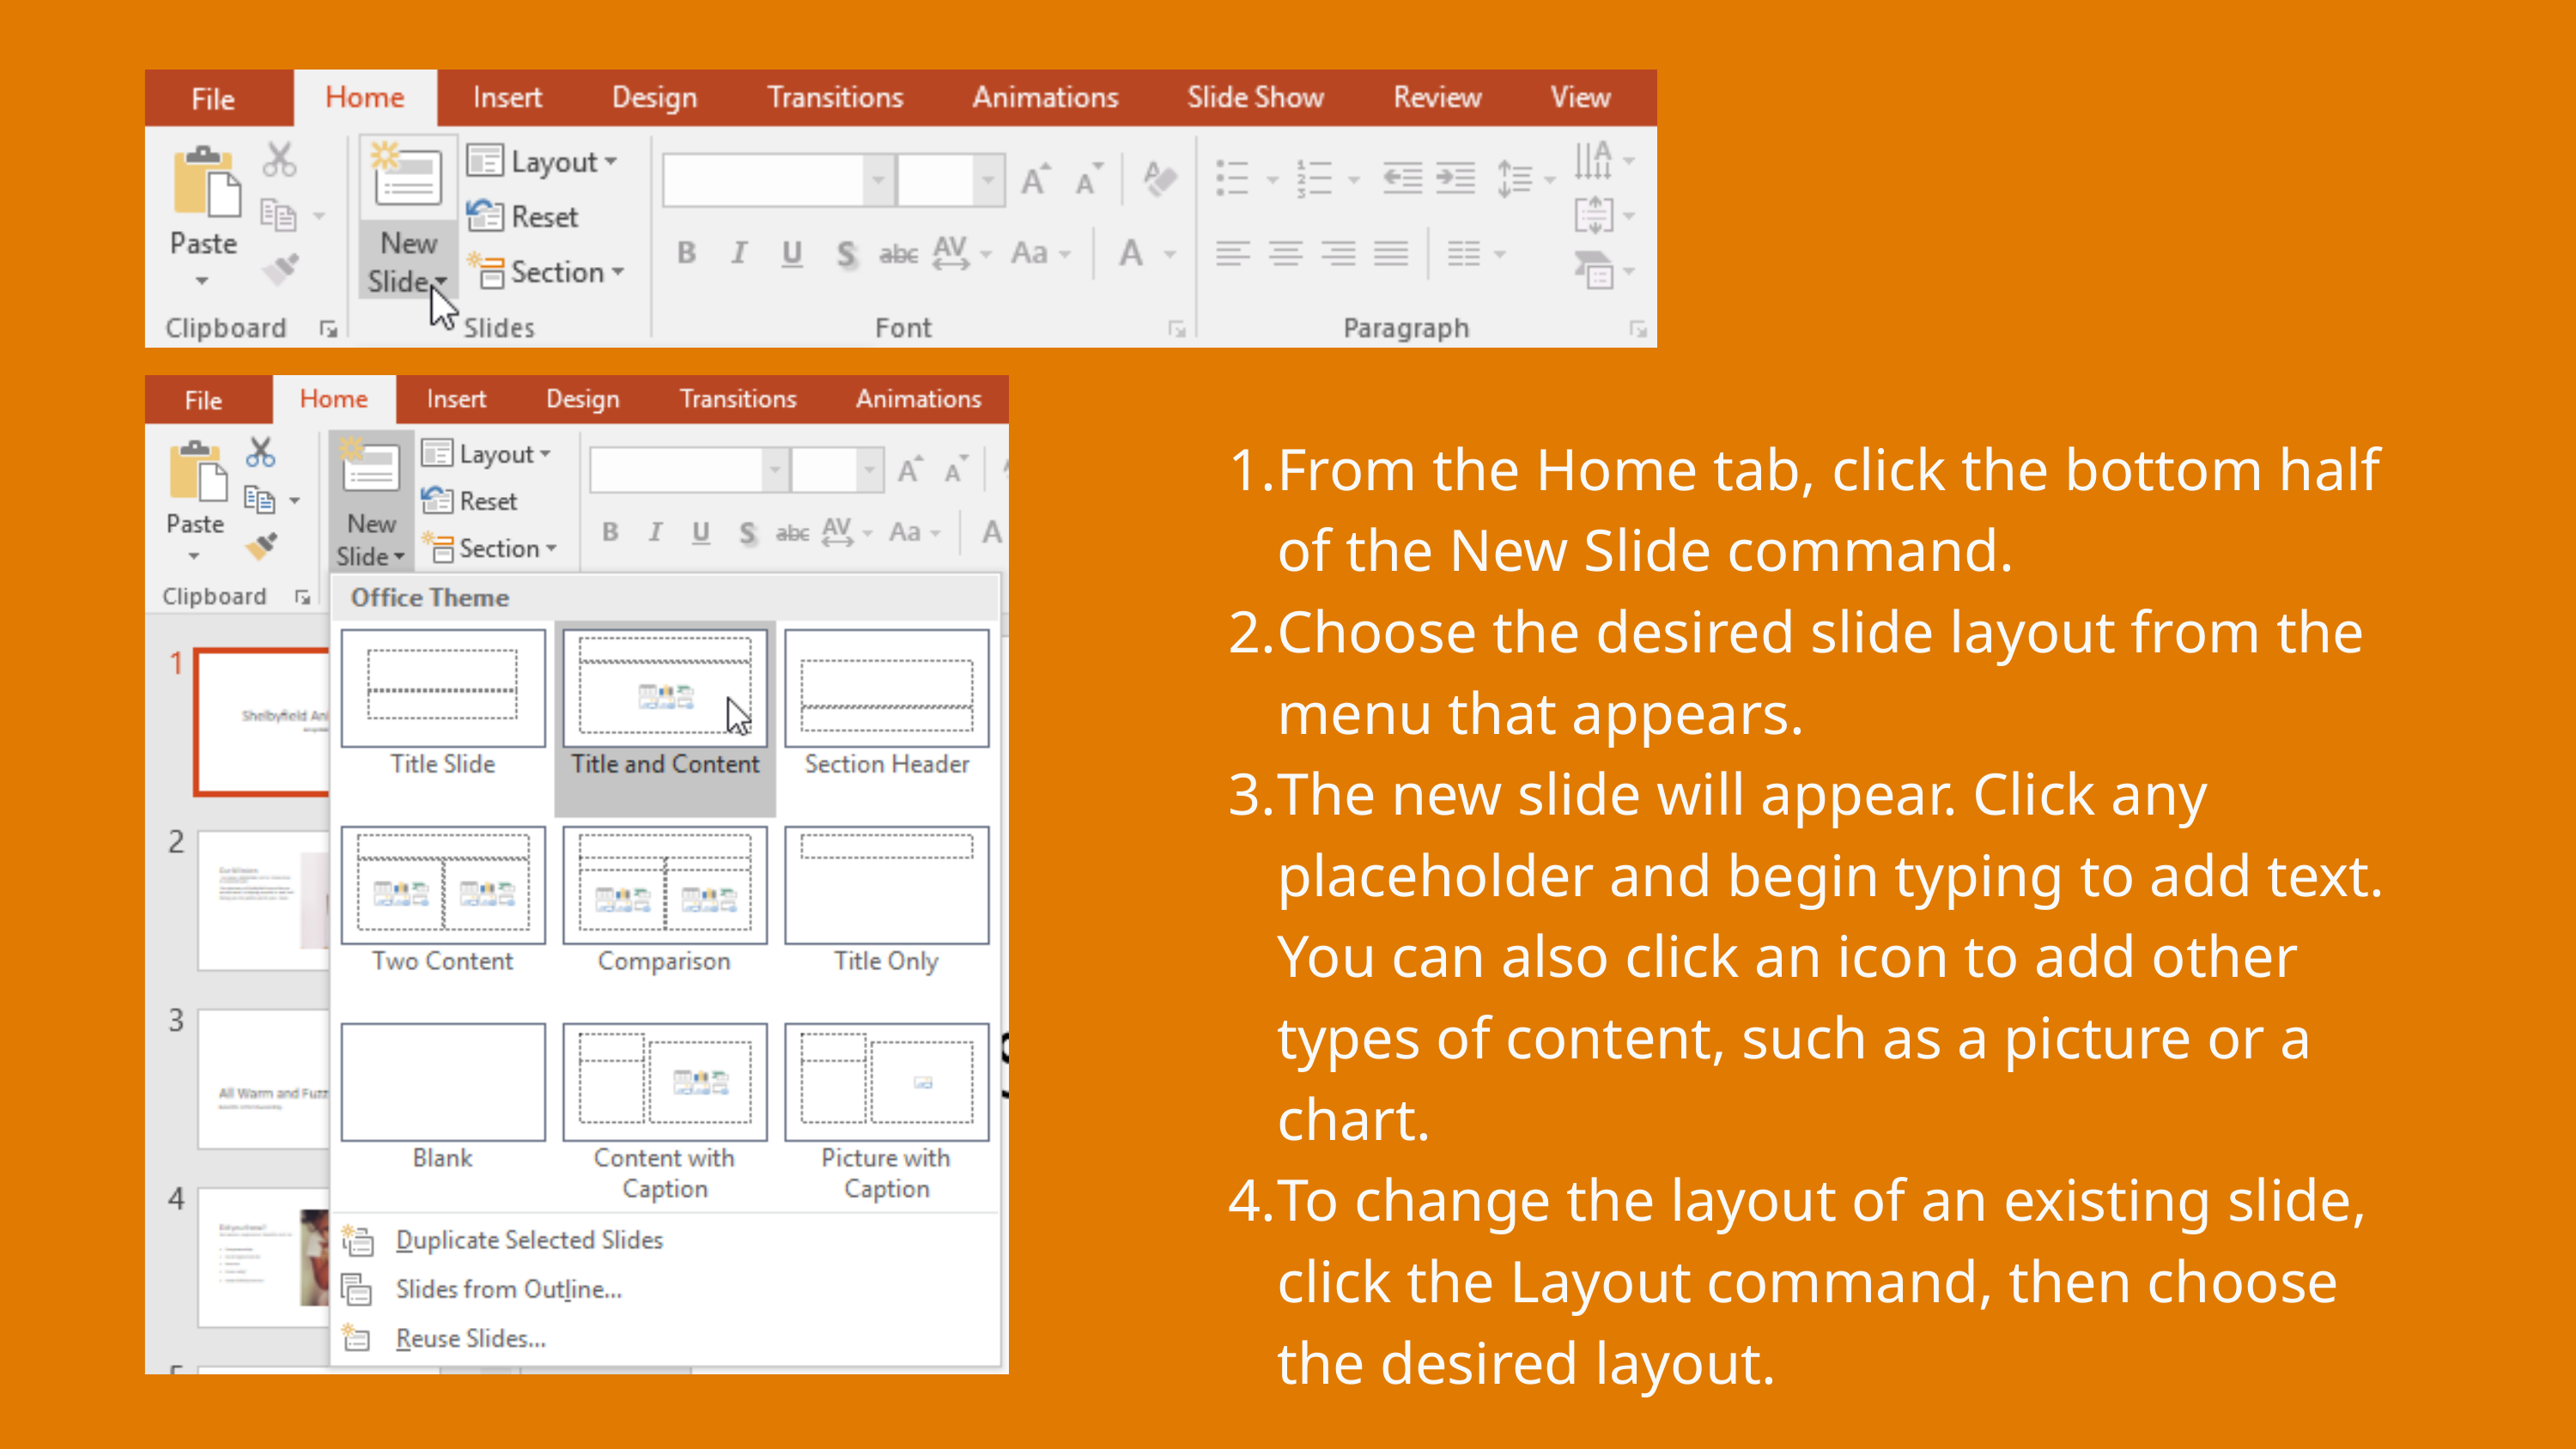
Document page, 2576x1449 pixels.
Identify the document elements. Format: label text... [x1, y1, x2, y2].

text_box From the Home tab, click the bottom half of the New Slide command. Choose the desired slide layout from the menu that appears. The new slide will appear. Click any placeholder and begin typing to add text. You can also click an icon to add other types of content, such as a picture or a chart. To change the layout of an existing slide, click the Layout command, then choose the desired layout. [1179, 420, 2432, 1396]
text_box [144, 70, 1657, 348]
text_box [144, 375, 1009, 1374]
